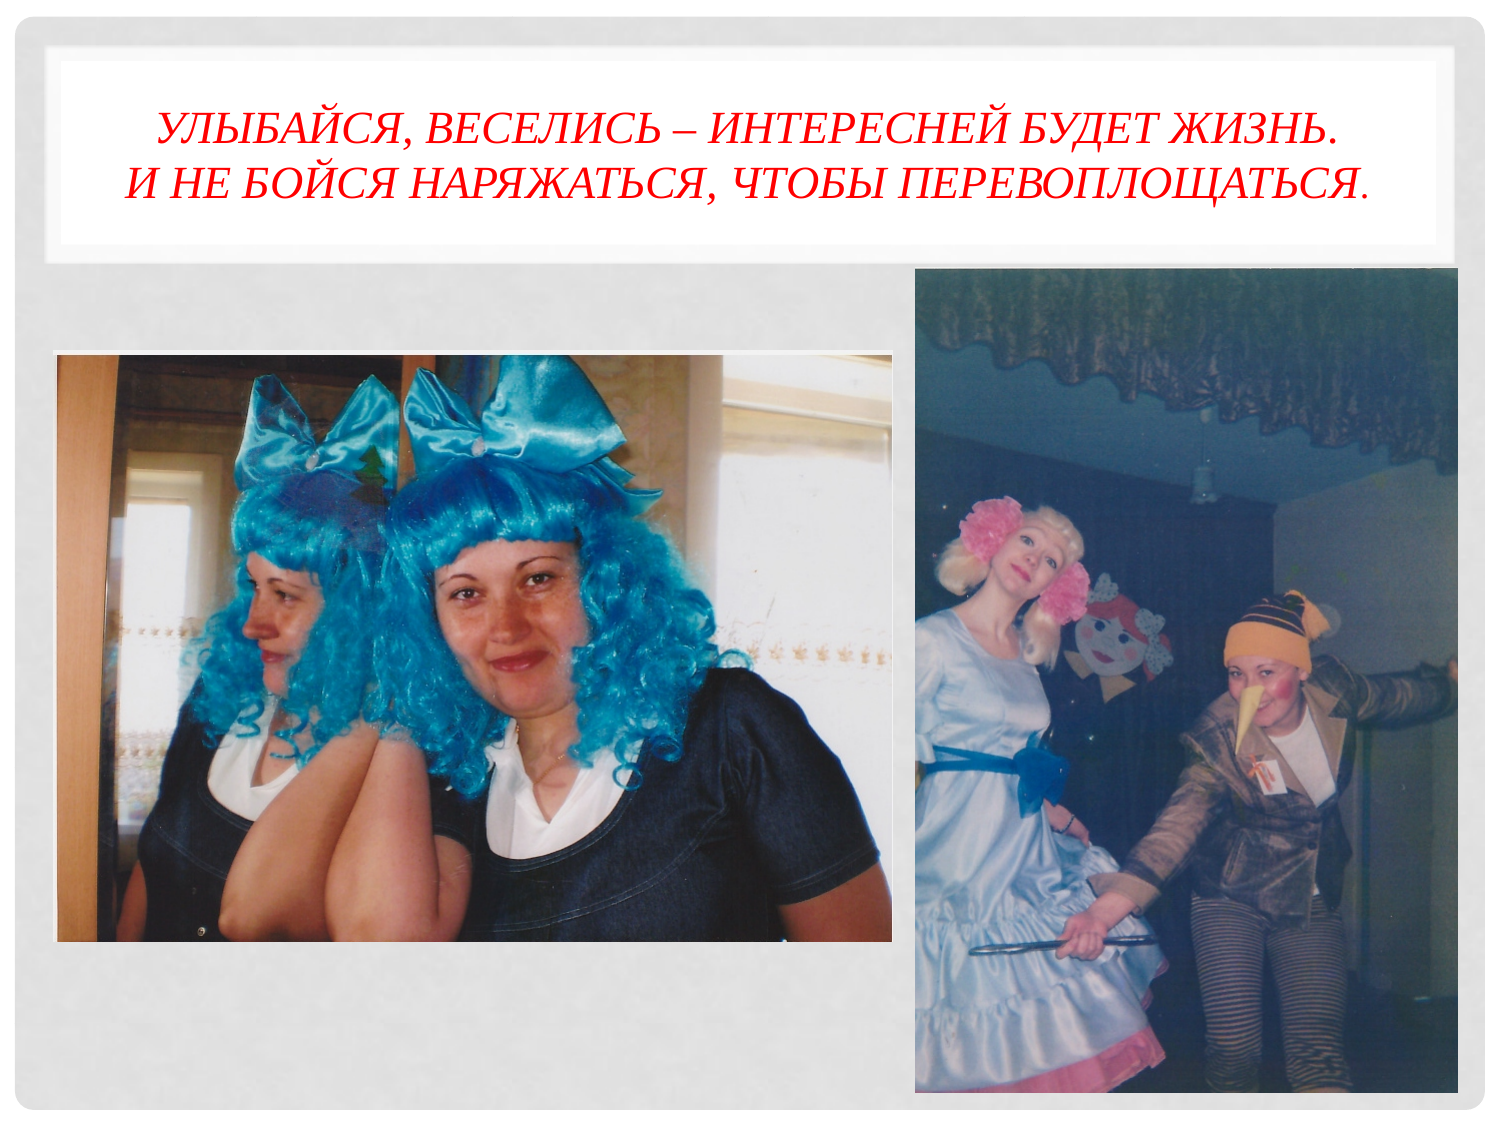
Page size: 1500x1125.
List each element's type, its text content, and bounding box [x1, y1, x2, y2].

picture [52, 350, 893, 942]
title Улыбайся, веселись – интересней будет жизнь. И не бойся наряжаться, чтобы перевоплощаться. [69, 66, 1425, 238]
picture [915, 266, 1458, 1093]
